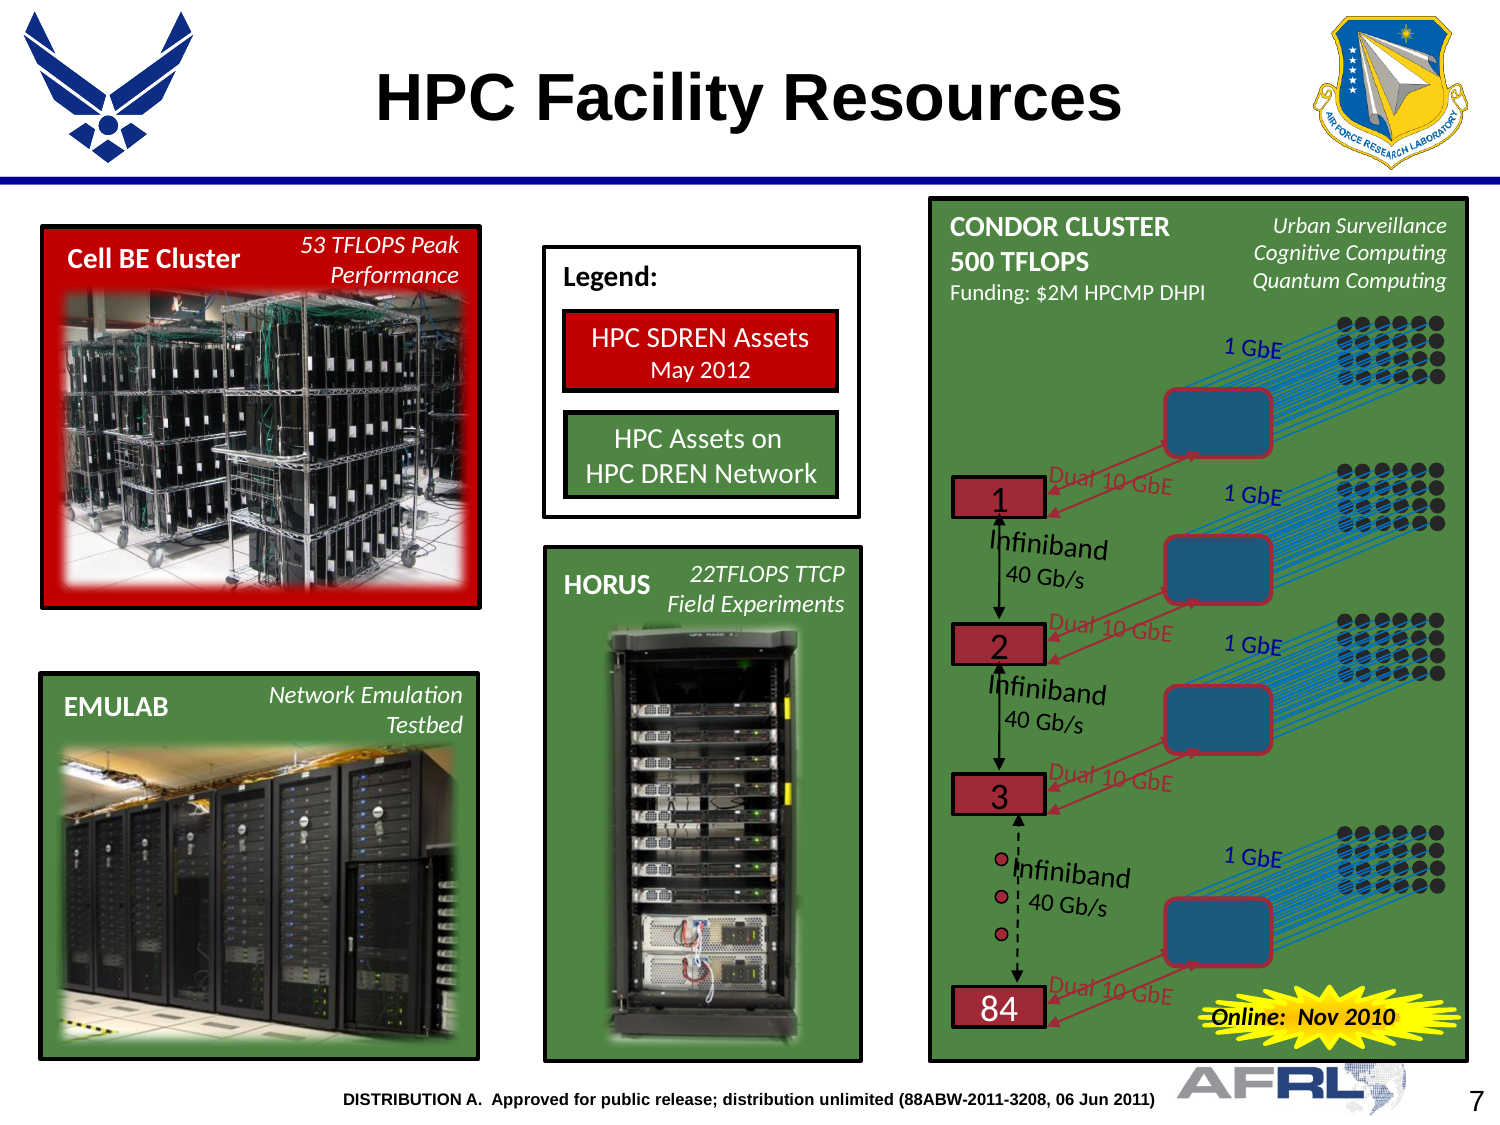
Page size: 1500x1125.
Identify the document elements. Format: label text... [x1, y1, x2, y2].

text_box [929, 198, 1468, 1062]
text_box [543, 246, 860, 518]
title HPC Facility Resources [75, 0, 1425, 188]
picture [1425, 16, 1468, 170]
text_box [544, 546, 862, 1062]
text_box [41, 221, 480, 609]
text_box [952, 315, 1446, 1028]
picture [1175, 1063, 1406, 1123]
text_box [40, 671, 484, 1060]
